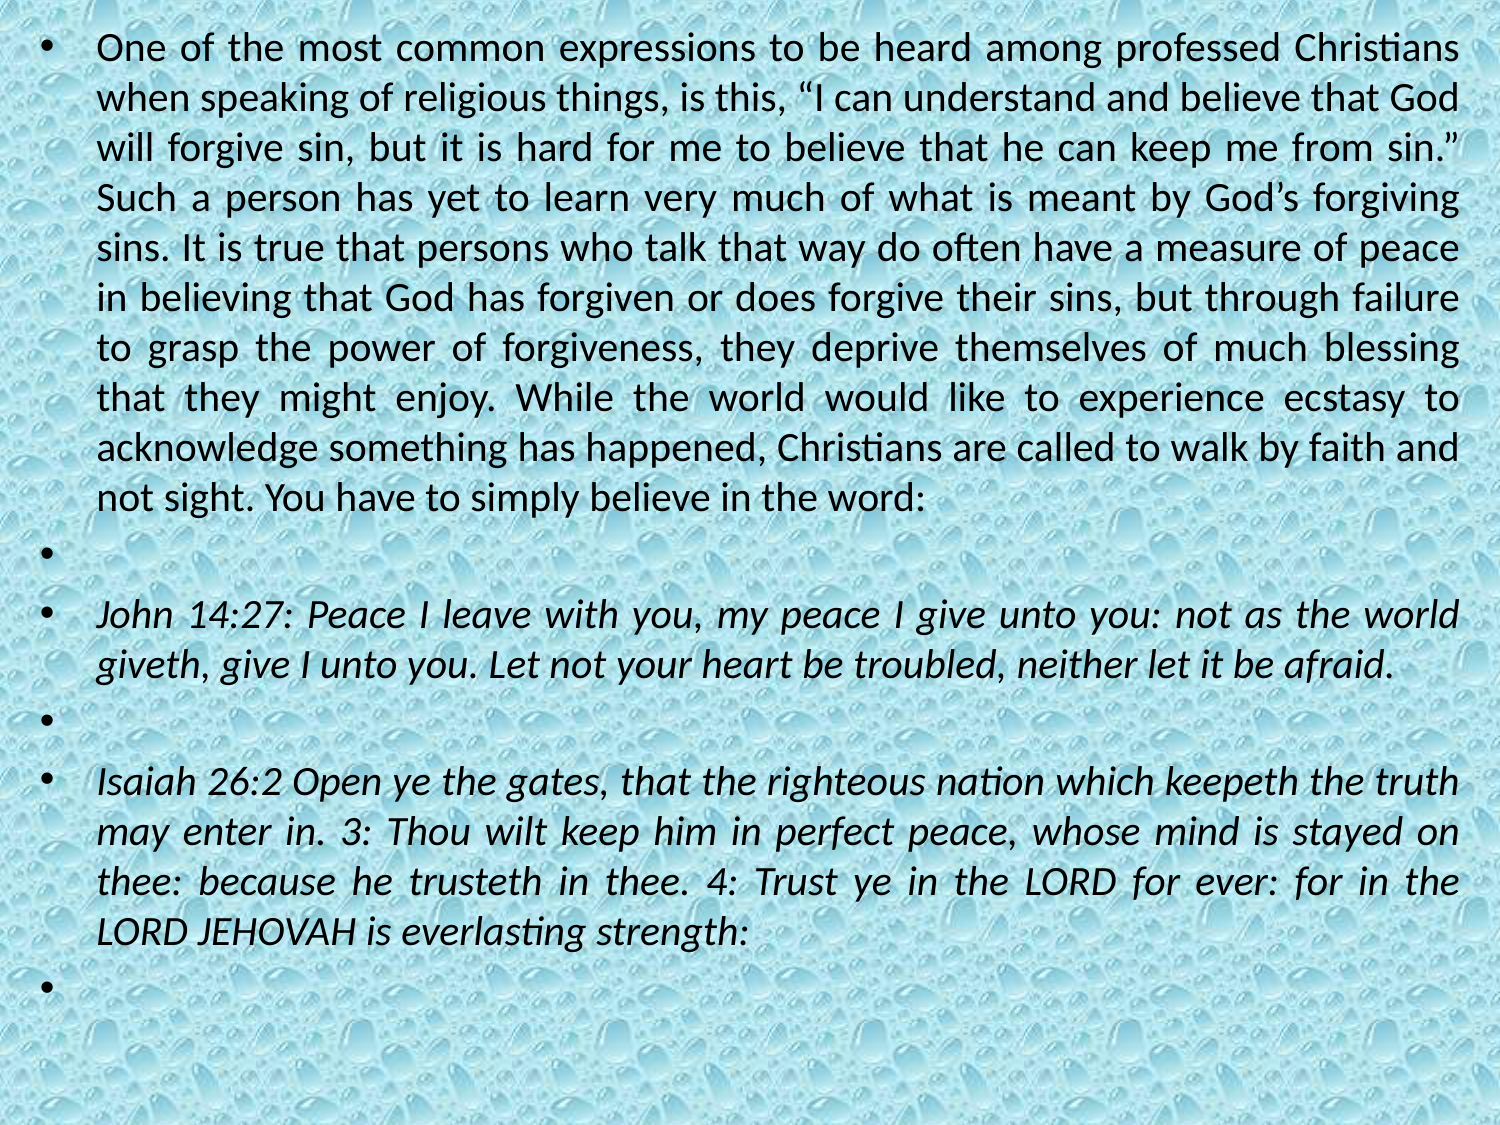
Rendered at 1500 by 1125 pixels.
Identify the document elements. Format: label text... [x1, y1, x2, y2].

list One of the most common expressions to be heard among professed Christians when speaking of religious things, is this, “I can understand and believe that God will forgive sin, but it is hard for me to believe that he can keep me from sin.” Such a person has yet to learn very much of what is meant by God’s forgiving sins. It is true that persons who talk that way do often have a measure of peace in believing that God has forgiven or does forgive their sins, but through failure to grasp the power of forgiveness, they deprive themselves of much blessing that they might enjoy. While the world would like to experience ecstasy to acknowledge something has happened, Christians are called to walk by faith and not sight. You have to simply believe in the word: John 14:27: Peace I leave with you, my peace I give unto you: not as the world giveth, give I unto you. Let not your heart be troubled, neither let it be afraid. Isaiah 26:2 Open ye the gates, that the righteous nation which keepeth the truth may enter in. 3: Thou wilt keep him in perfect peace, whose mind is stayed on thee: because he trusteth in thee. 4: Trust ye in the LORD for ever: for in the LORD JEHOVAH is everlasting strength: [24, 12, 1475, 1088]
picture [0, 0, 1500, 1125]
